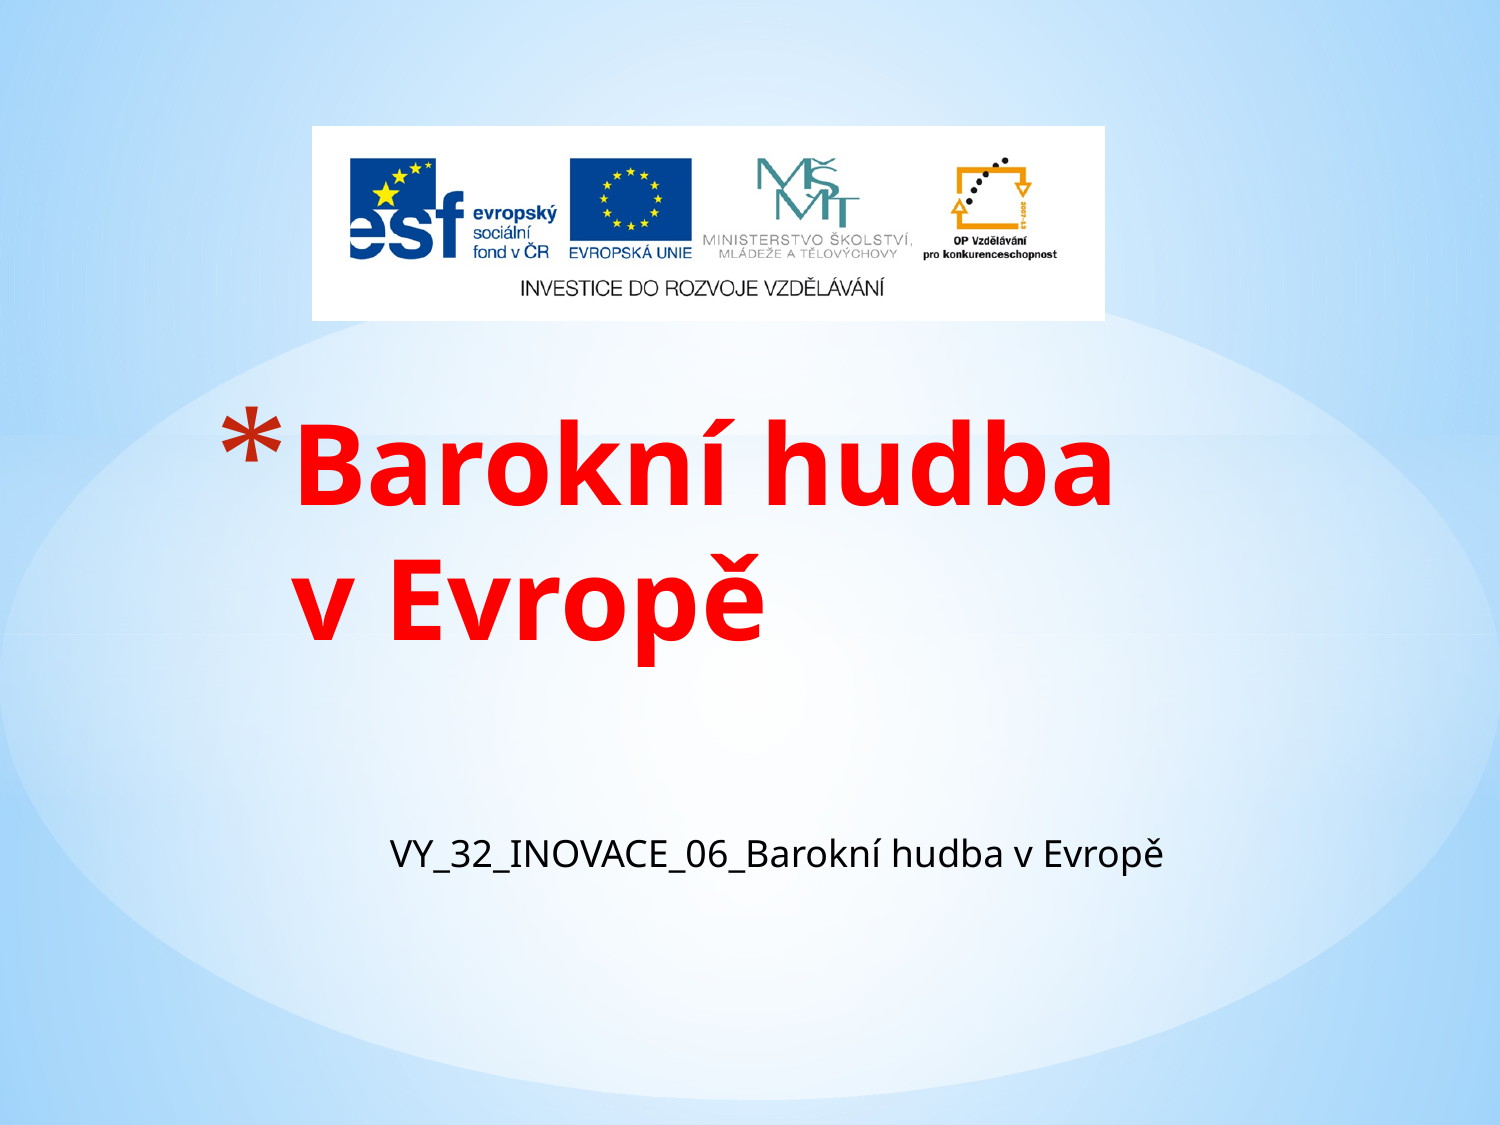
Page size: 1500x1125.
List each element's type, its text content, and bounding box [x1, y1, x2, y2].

text_box VY_32_INOVACE_06_Barokní hudba v Evropě [375, 822, 1247, 882]
title Barokní hudba v Evropě [171, 385, 1349, 680]
picture [312, 126, 1105, 321]
